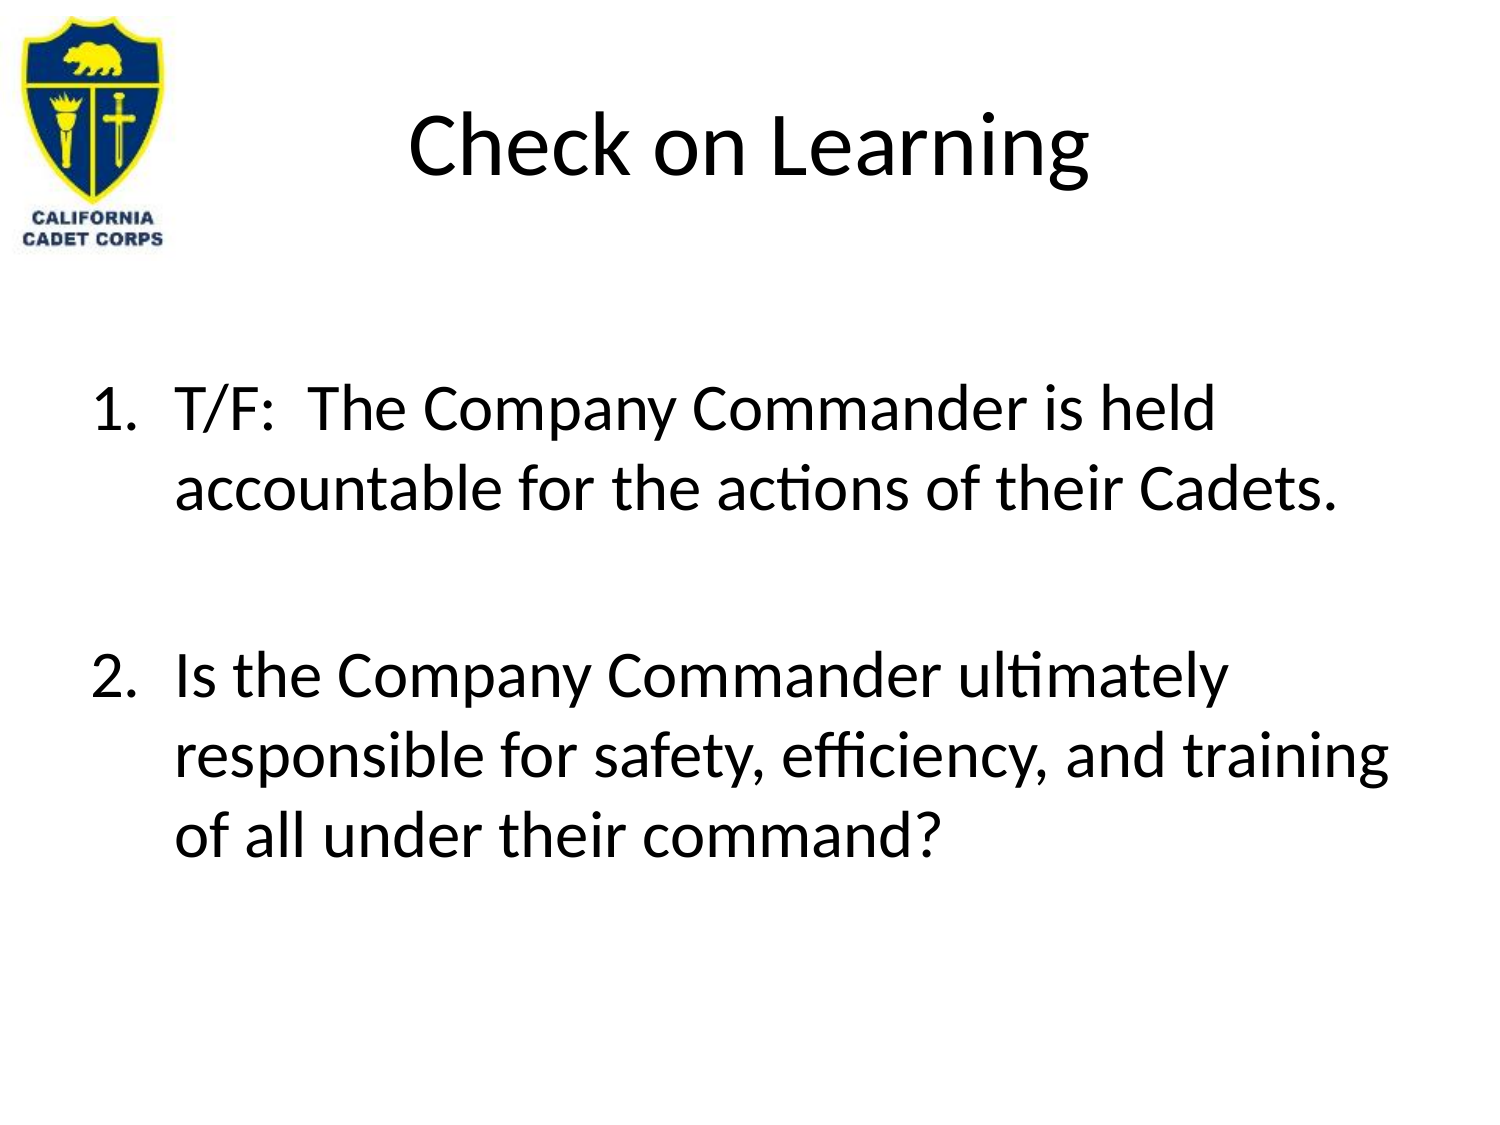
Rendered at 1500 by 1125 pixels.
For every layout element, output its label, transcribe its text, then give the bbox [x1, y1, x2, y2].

title Check on Learning [162, 45, 1338, 233]
list T/F: The Company Commander is held accountable for the actions of their Cadets. Is the Company Commander ultimately responsible for safety, efficiency, and training of all under their command? [75, 262, 1425, 1005]
picture [0, 16, 186, 261]
